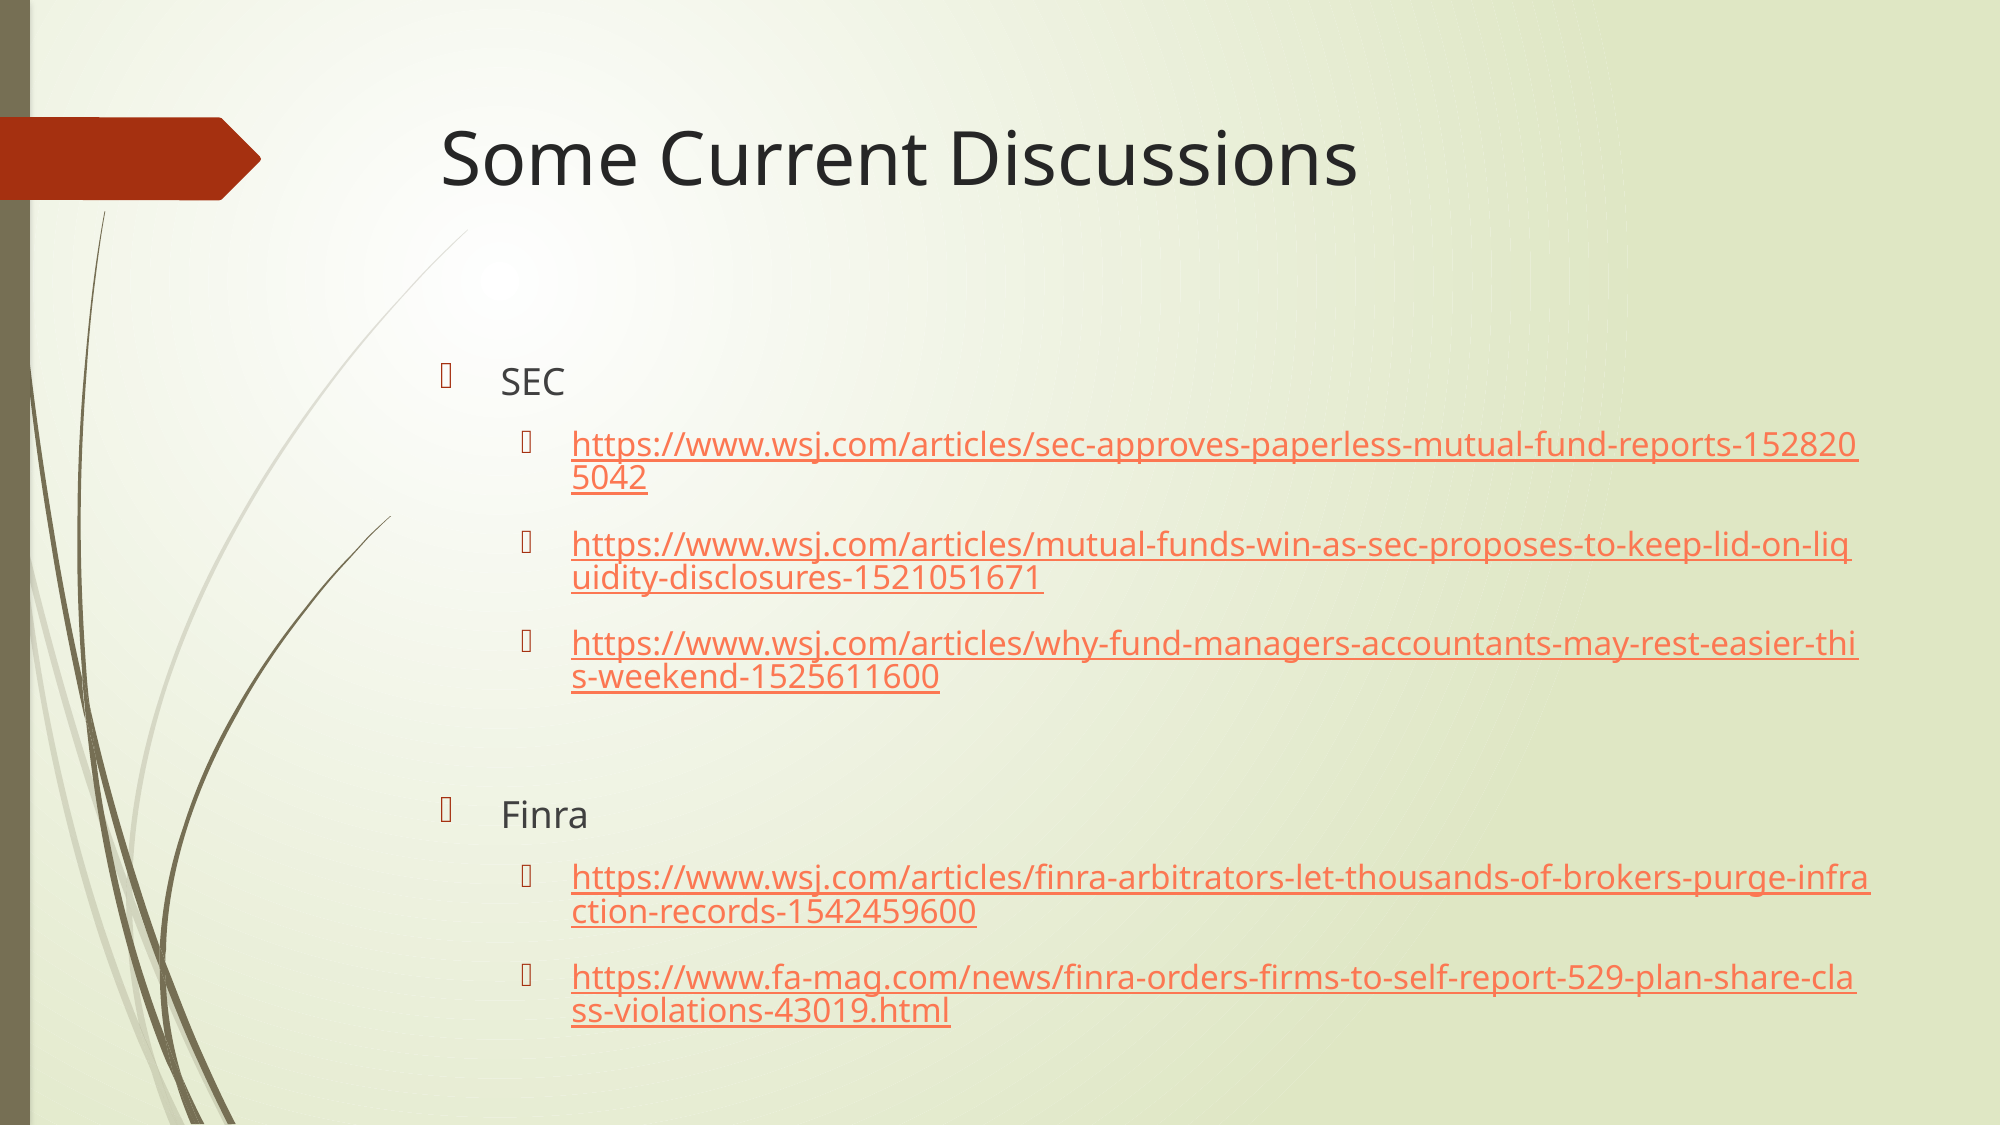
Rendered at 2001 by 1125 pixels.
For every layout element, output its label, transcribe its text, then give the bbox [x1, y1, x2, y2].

list SEC https://www.wsj.com/articles/sec-approves-paperless-mutual-fund-reports-1528205042 https://www.wsj.com/articles/mutual-funds-win-as-sec-proposes-to-keep-lid-on-liquidity-disclosures-1521051671 https://www.wsj.com/articles/why-fund-managers-accountants-may-rest-easier-this-weekend-1525611600 Finra https://www.wsj.com/articles/finra-arbitrators-let-thousands-of-brokers-purge-infraction-records-1542459600 https://www.fa-mag.com/news/finra-orders-firms-to-self-report-529-plan-share-class-violations-43019.html [424, 350, 1888, 970]
title Some Current Discussions [425, 102, 1888, 313]
